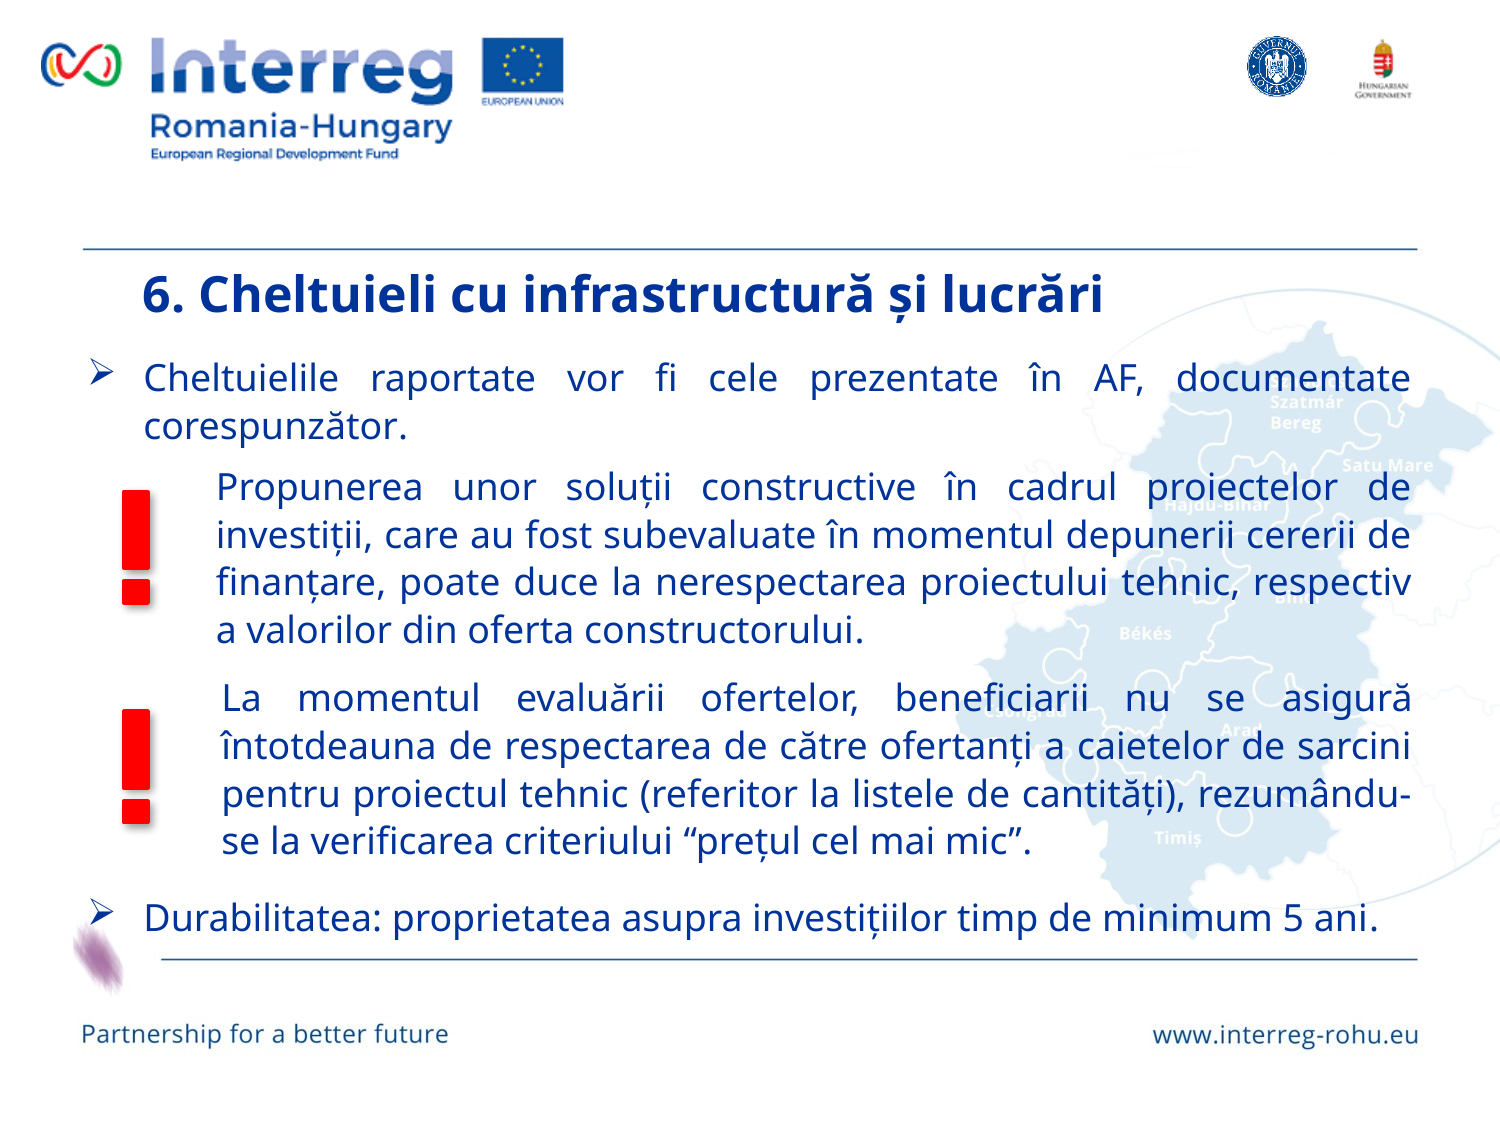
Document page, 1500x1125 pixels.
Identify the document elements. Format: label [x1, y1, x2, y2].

picture [0, 0, 1500, 1125]
text_box [123, 711, 148, 823]
text_box [123, 491, 148, 603]
